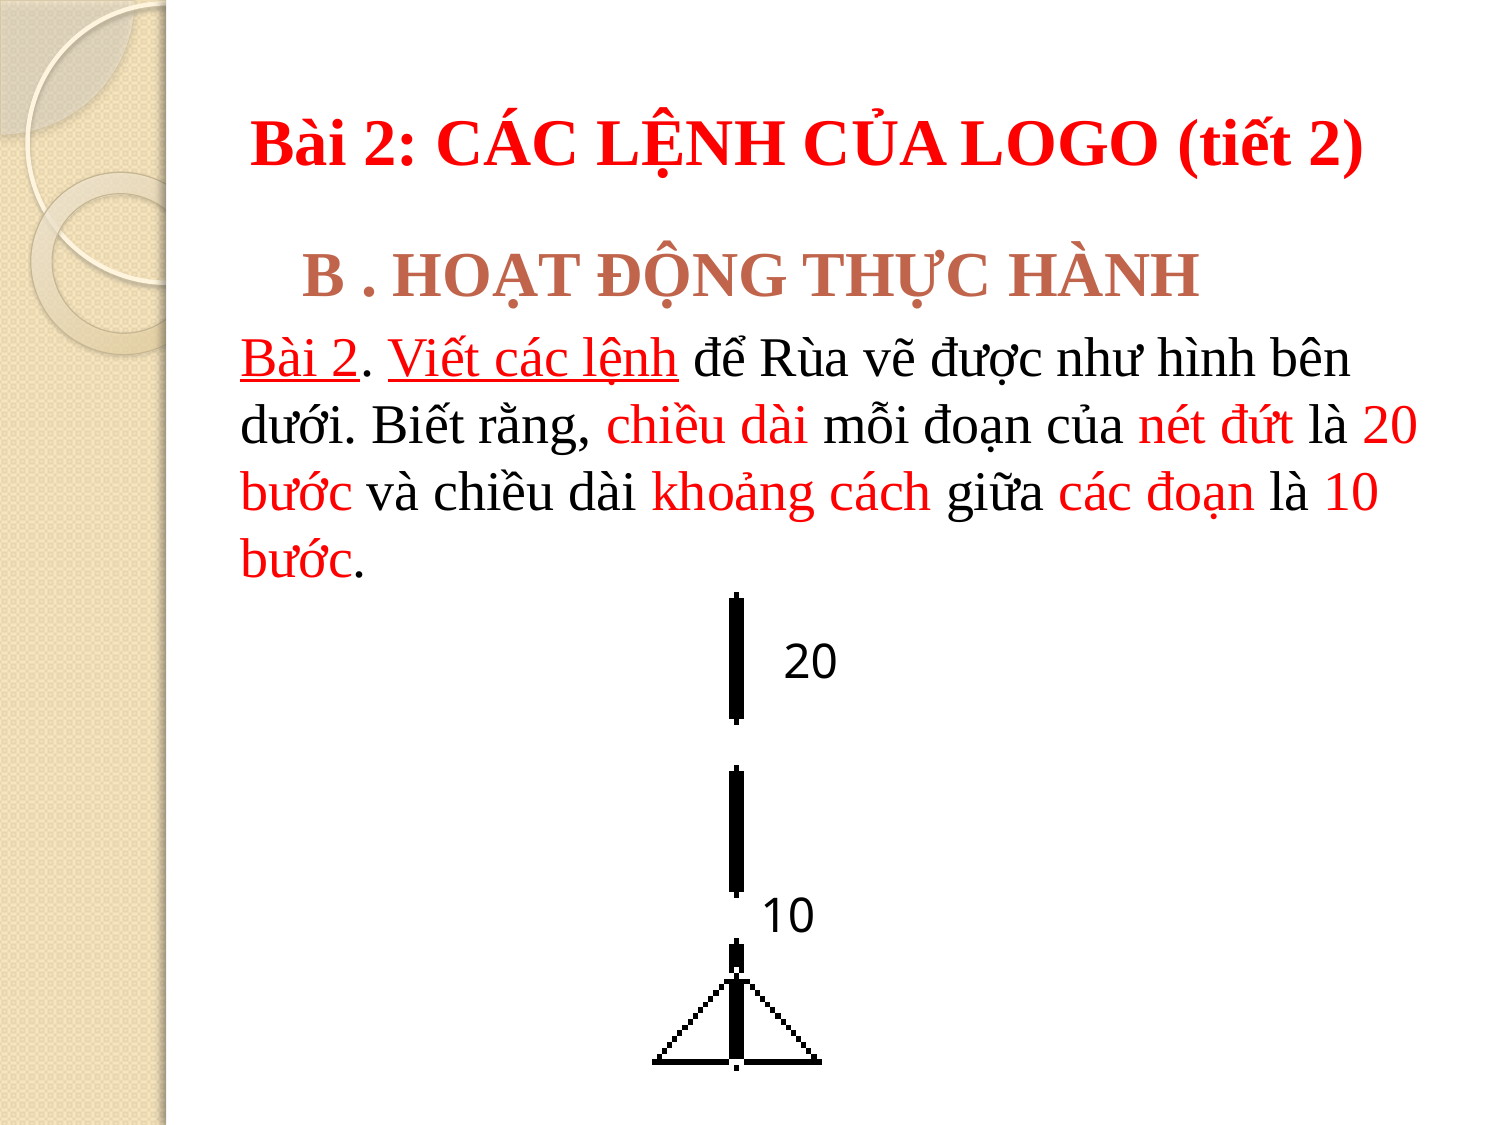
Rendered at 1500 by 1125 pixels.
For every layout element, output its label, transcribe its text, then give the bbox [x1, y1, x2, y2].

title Bài 2: CÁC LỆNH CỦA LOGO (tiết 2) [235, 37, 1466, 224]
picture [549, 549, 913, 1120]
list B . HOẠT ĐỘNG THỰC HÀNH Bài 2. Viết các lệnh để Rùa vẽ được như hình bên dưới. Biết rằng, chiều dài mỗi đoạn của nét đứt là 20 bước và chiều dài khoảng cách giữa các đoạn là 10 bước. [162, 224, 1471, 675]
